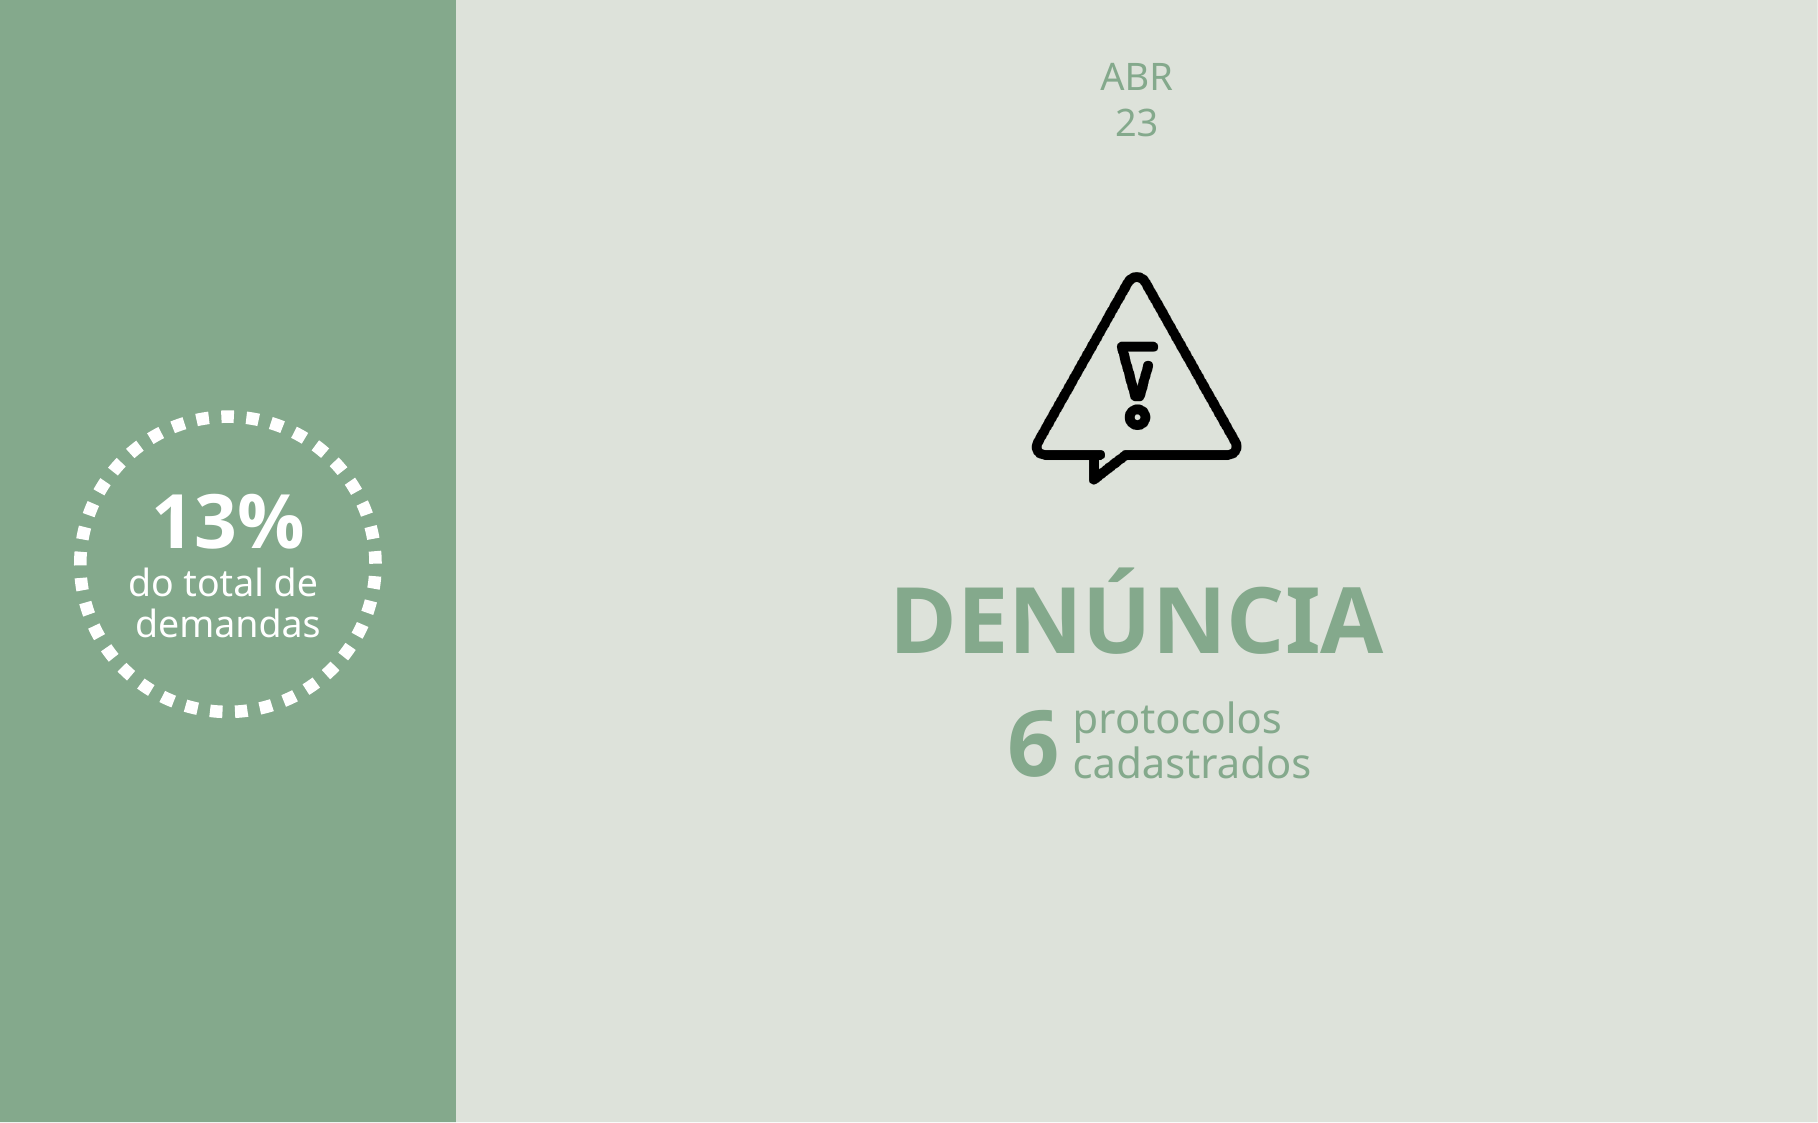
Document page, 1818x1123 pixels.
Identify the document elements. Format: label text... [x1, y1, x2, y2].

text_box [457, 683, 1818, 1123]
picture [1012, 271, 1261, 487]
text_box protocolos cadastrados [1059, 682, 1526, 795]
text_box [0, 0, 457, 1123]
text_box 6 [942, 706, 1074, 803]
text_box [457, 152, 1818, 564]
text_box 13% do total de demandas [80, 416, 376, 712]
text_box DENÚNCIA [455, 564, 1818, 683]
text_box ABR 23 [455, 0, 1818, 152]
